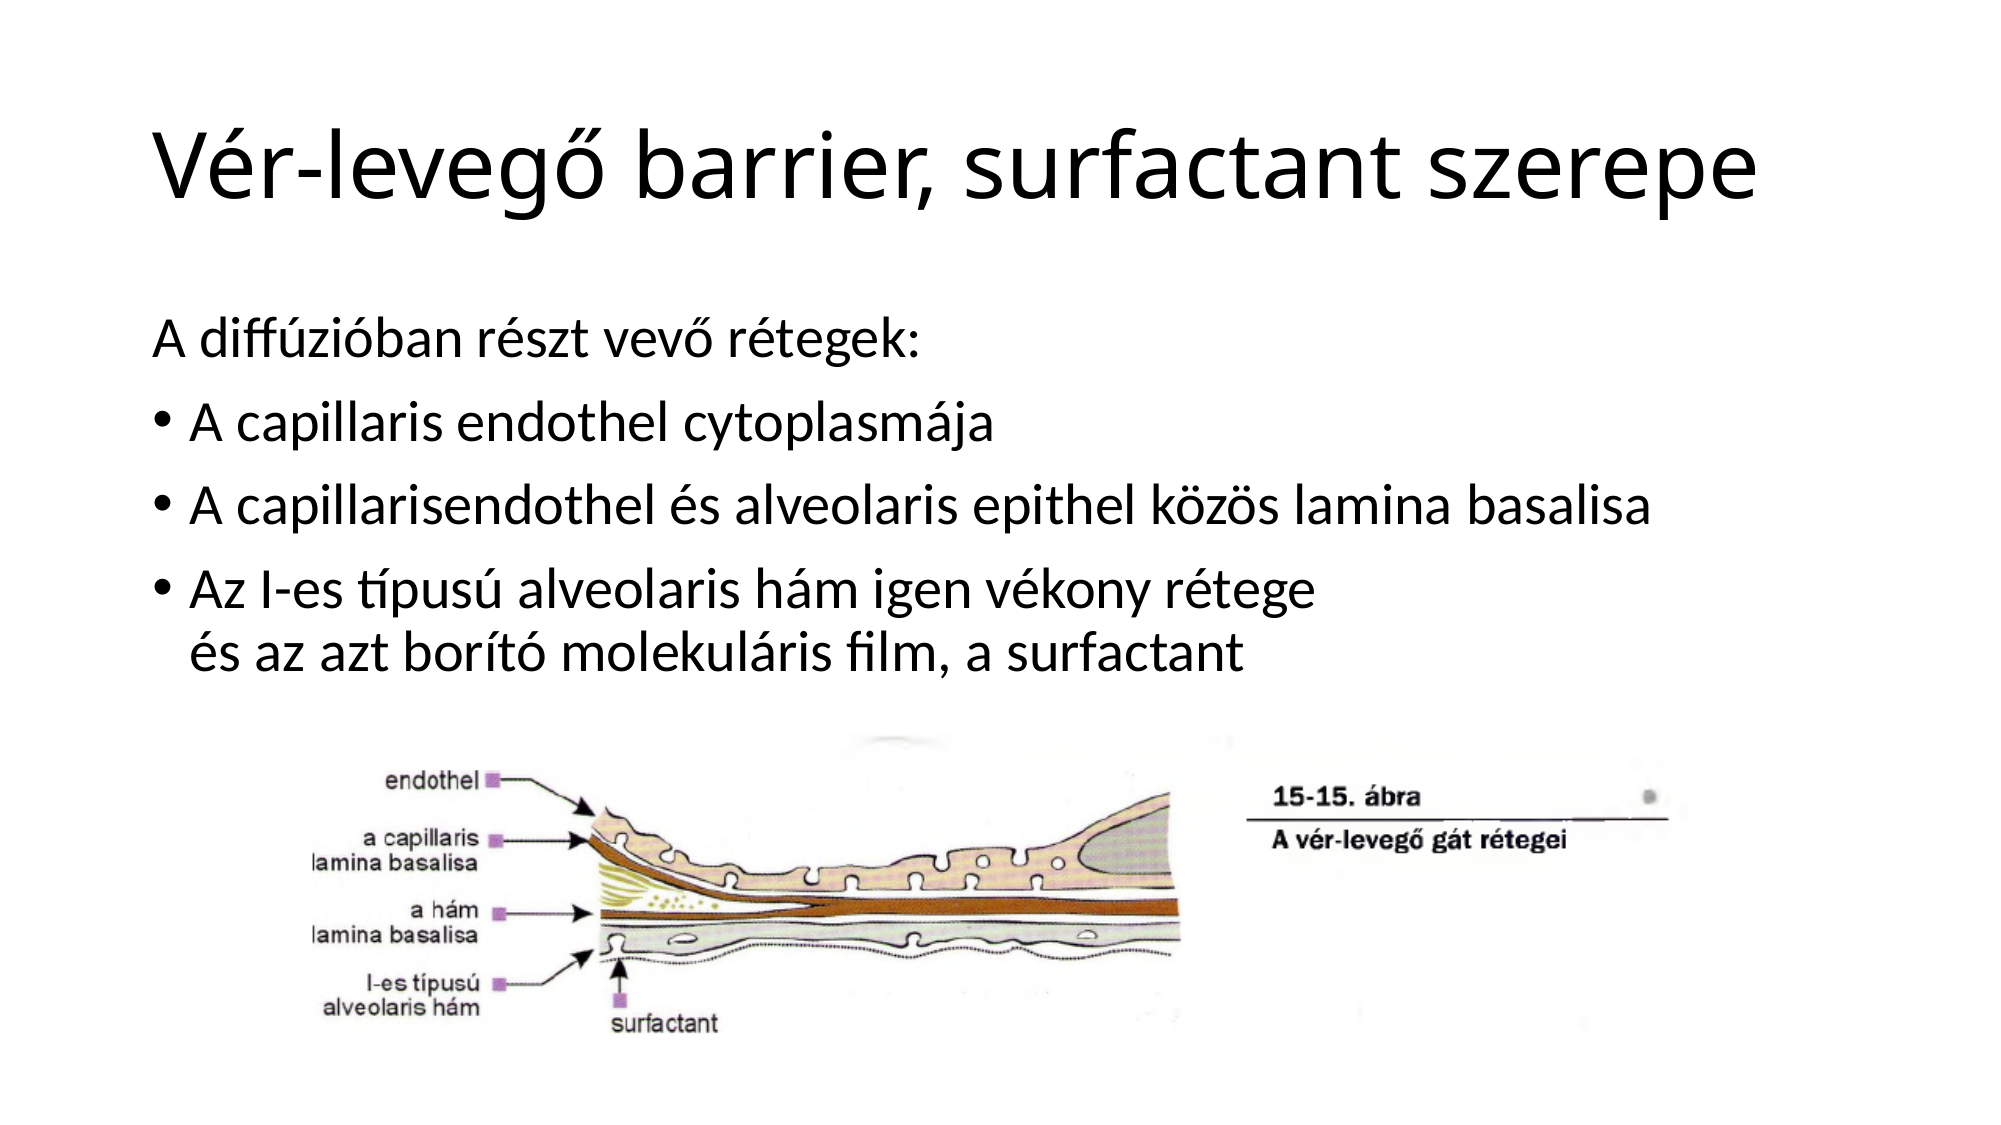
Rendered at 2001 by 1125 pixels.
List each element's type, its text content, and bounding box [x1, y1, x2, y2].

picture [277, 733, 1688, 1091]
list A diffúzióban részt vevő rétegek: A capillaris endothel cytoplasmája A capillarisendothel és alveolaris epithel közös lamina basalisa Az I-es típusú alveolaris hám igen vékony rétege és az azt borító molekuláris film, a surfactant [137, 299, 1863, 1014]
title Vér-levegő barrier, surfactant szerepe [137, 59, 1863, 278]
